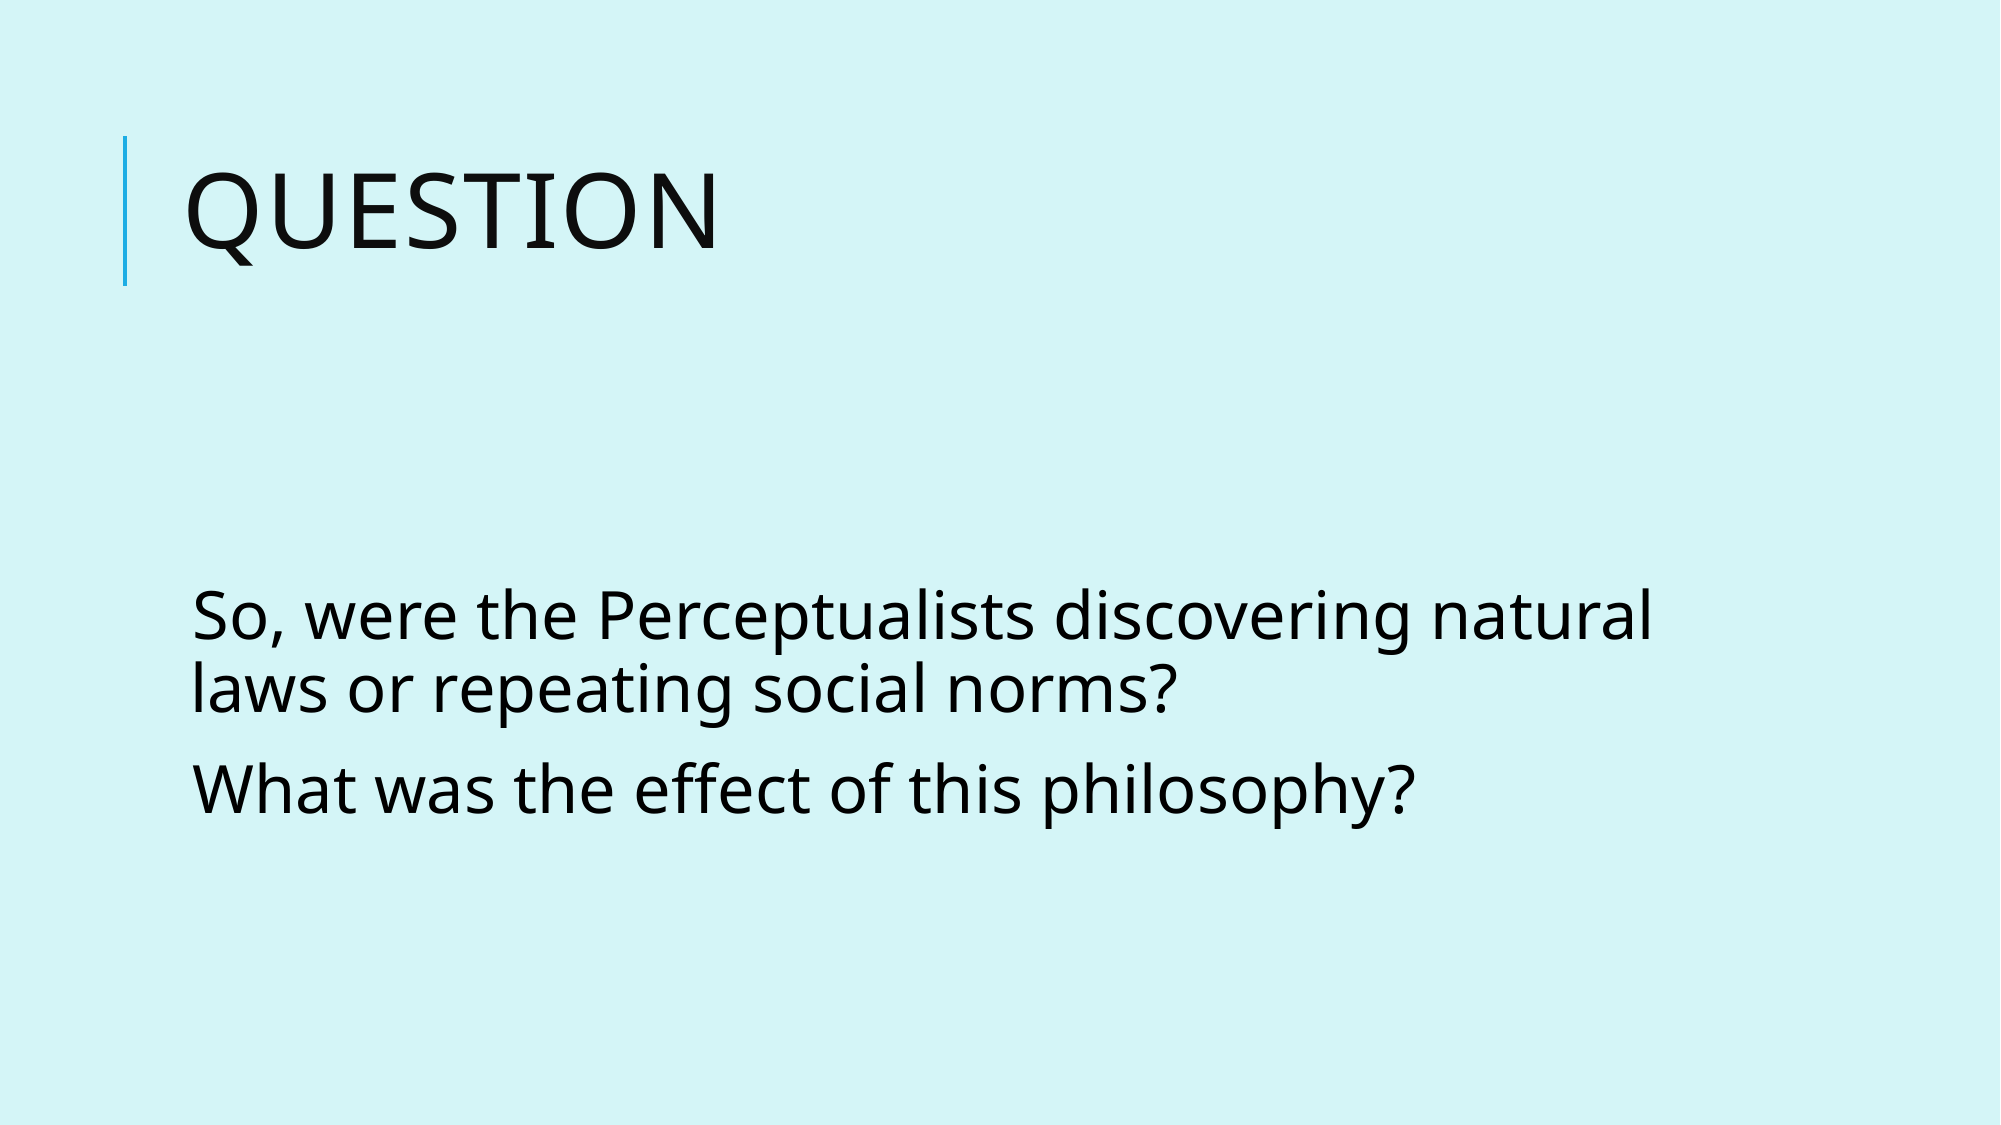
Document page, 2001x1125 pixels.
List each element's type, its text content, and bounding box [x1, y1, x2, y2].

title Question [168, 96, 1763, 342]
list So, were the Perceptualists discovering natural laws or repeating social norms? What was the effect of this philosophy? [168, 375, 1763, 1035]
